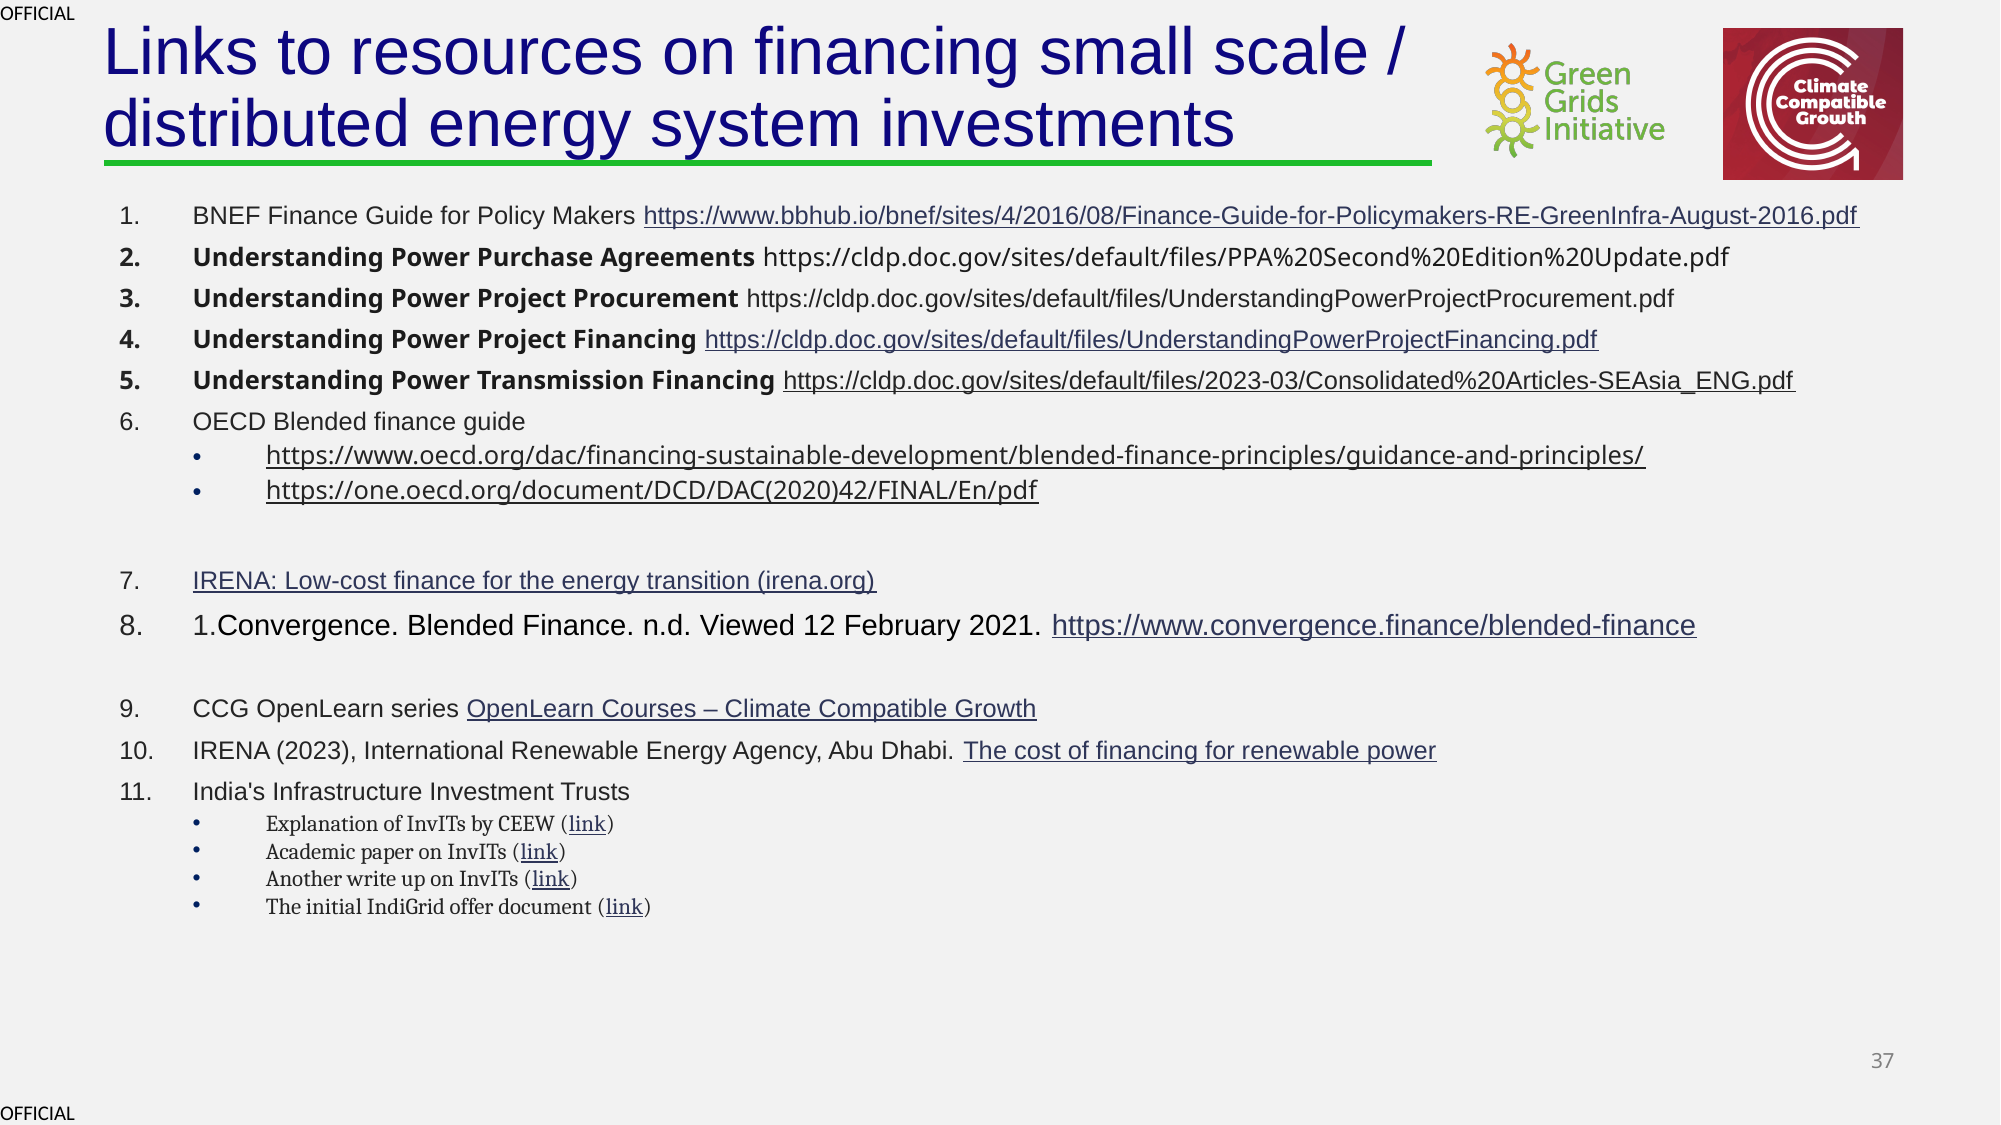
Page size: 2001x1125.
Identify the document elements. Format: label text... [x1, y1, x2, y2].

title Links to resources on financing small scale / distributed energy system investments [103, 17, 1433, 90]
picture [1485, 43, 1666, 162]
picture [1723, 28, 1904, 180]
list BNEF Finance Guide for Policy Makers https://www.bbhub.io/bnef/sites/4/2016/08/Finance-Guide-for-Policymakers-RE-GreenInfra-August-2016.pdf Understanding Power Purchase Agreements https://cldp.doc.gov/sites/default/files/PPA%20Second%20Edition%20Update.pdf Understanding Power Project Procurement https://cldp.doc.gov/sites/default/files/UnderstandingPowerProjectProcurement.pdf Understanding Power Project Financing https://cldp.doc.gov/sites/default/files/UnderstandingPowerProjectFinancing.pdf Understanding Power Transmission Financing https://cldp.doc.gov/sites/default/files/2023-03/Consolidated%20Articles-SEAsia_ENG.pdf OECD Blended finance guide https://www.oecd.org/dac/financing-sustainable-development/blended-finance-principles/guidance-and-principles/ https://one.oecd.org/document/DCD/DAC(2020)42/FINAL/En/pdf IRENA: Low-cost finance for the energy transition (irena.org) 1.Convergence. Blended Finance. n.d. Viewed 12 February 2021. https://www.convergence.finance/blended-finance CCG OpenLearn series OpenLearn Courses – Climate Compatible Growth IRENA (2023), International Renewable Energy Agency, Abu Dhabi. The cost of financing for renewable power India's Infrastructure Investment Trusts Explanation of InvITs by CEEW (link) Academic paper on InvITs (link) Another write up on InvITs (link) The initial IndiGrid offer document (link) [103, 196, 1897, 929]
